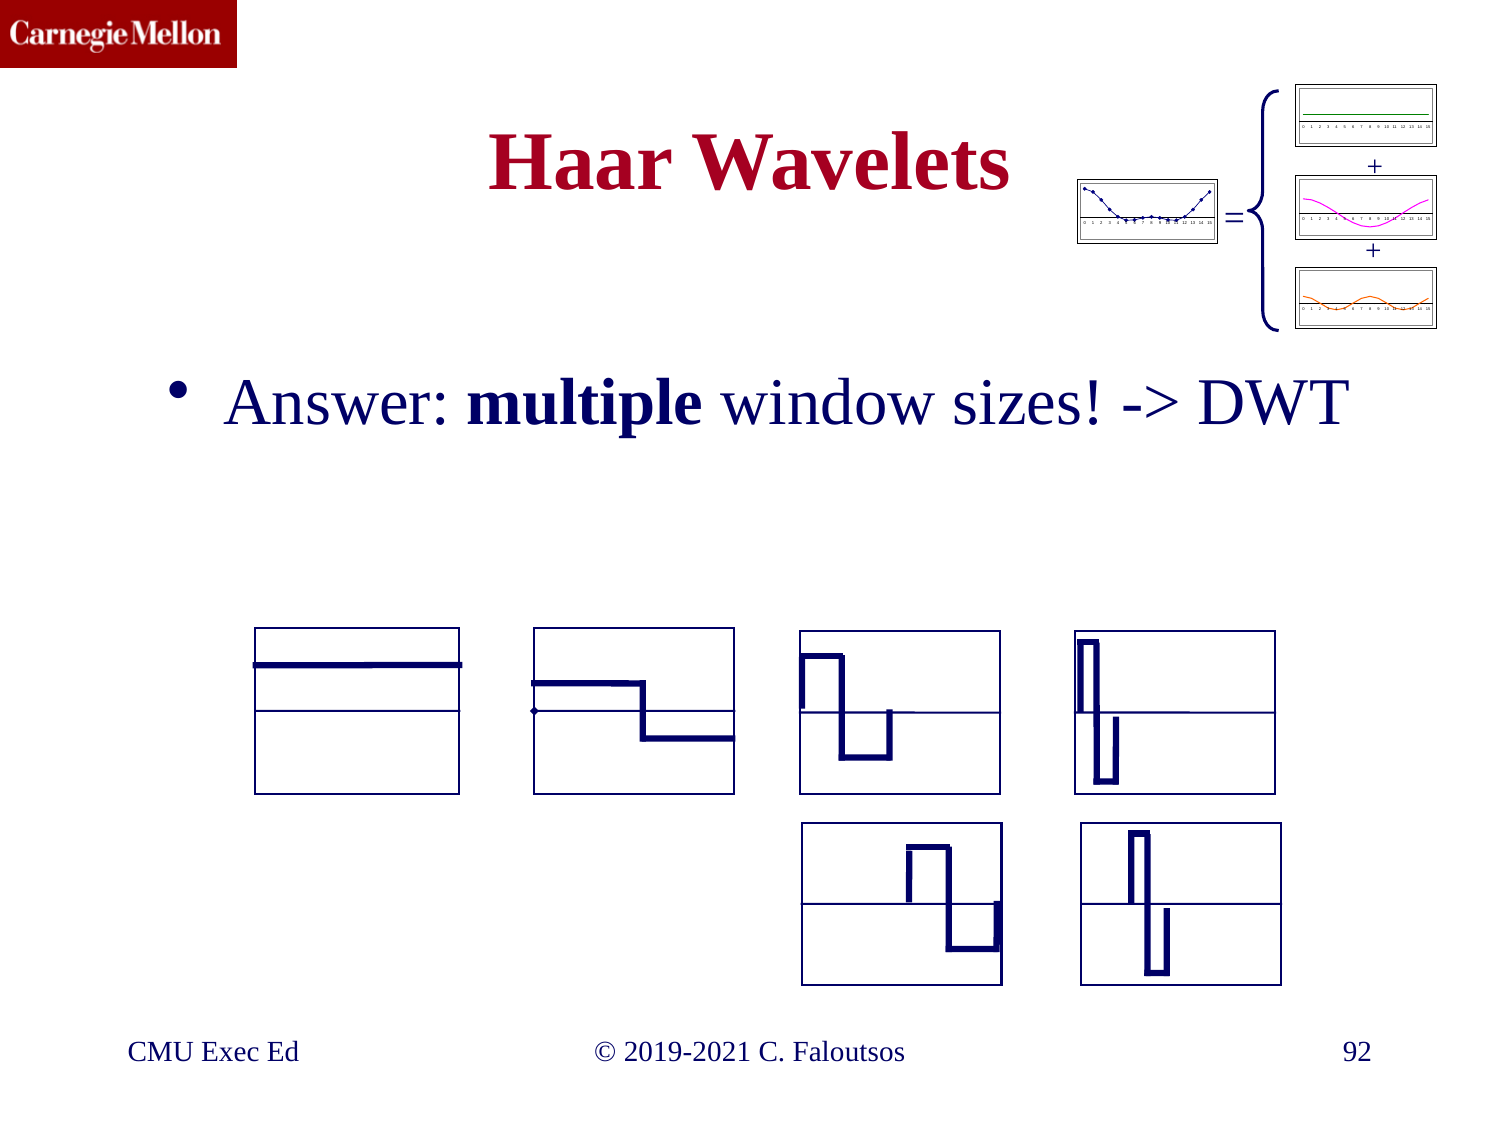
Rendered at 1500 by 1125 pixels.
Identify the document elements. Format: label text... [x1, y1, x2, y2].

list Answer: multiple window sizes! -> DWT [152, 349, 1460, 576]
footer ©️ 2019-2021 C. Faloutsos [512, 1024, 988, 1101]
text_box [801, 822, 1002, 986]
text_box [1074, 82, 1439, 331]
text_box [534, 627, 735, 794]
picture [0, 0, 237, 68]
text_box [799, 630, 1001, 794]
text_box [254, 627, 460, 794]
slide_number 92 [1074, 1024, 1388, 1101]
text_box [1074, 630, 1276, 794]
title Haar Wavelets [112, 99, 1069, 213]
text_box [1080, 822, 1282, 986]
slide_number CMU Exec Ed [112, 1024, 426, 1101]
